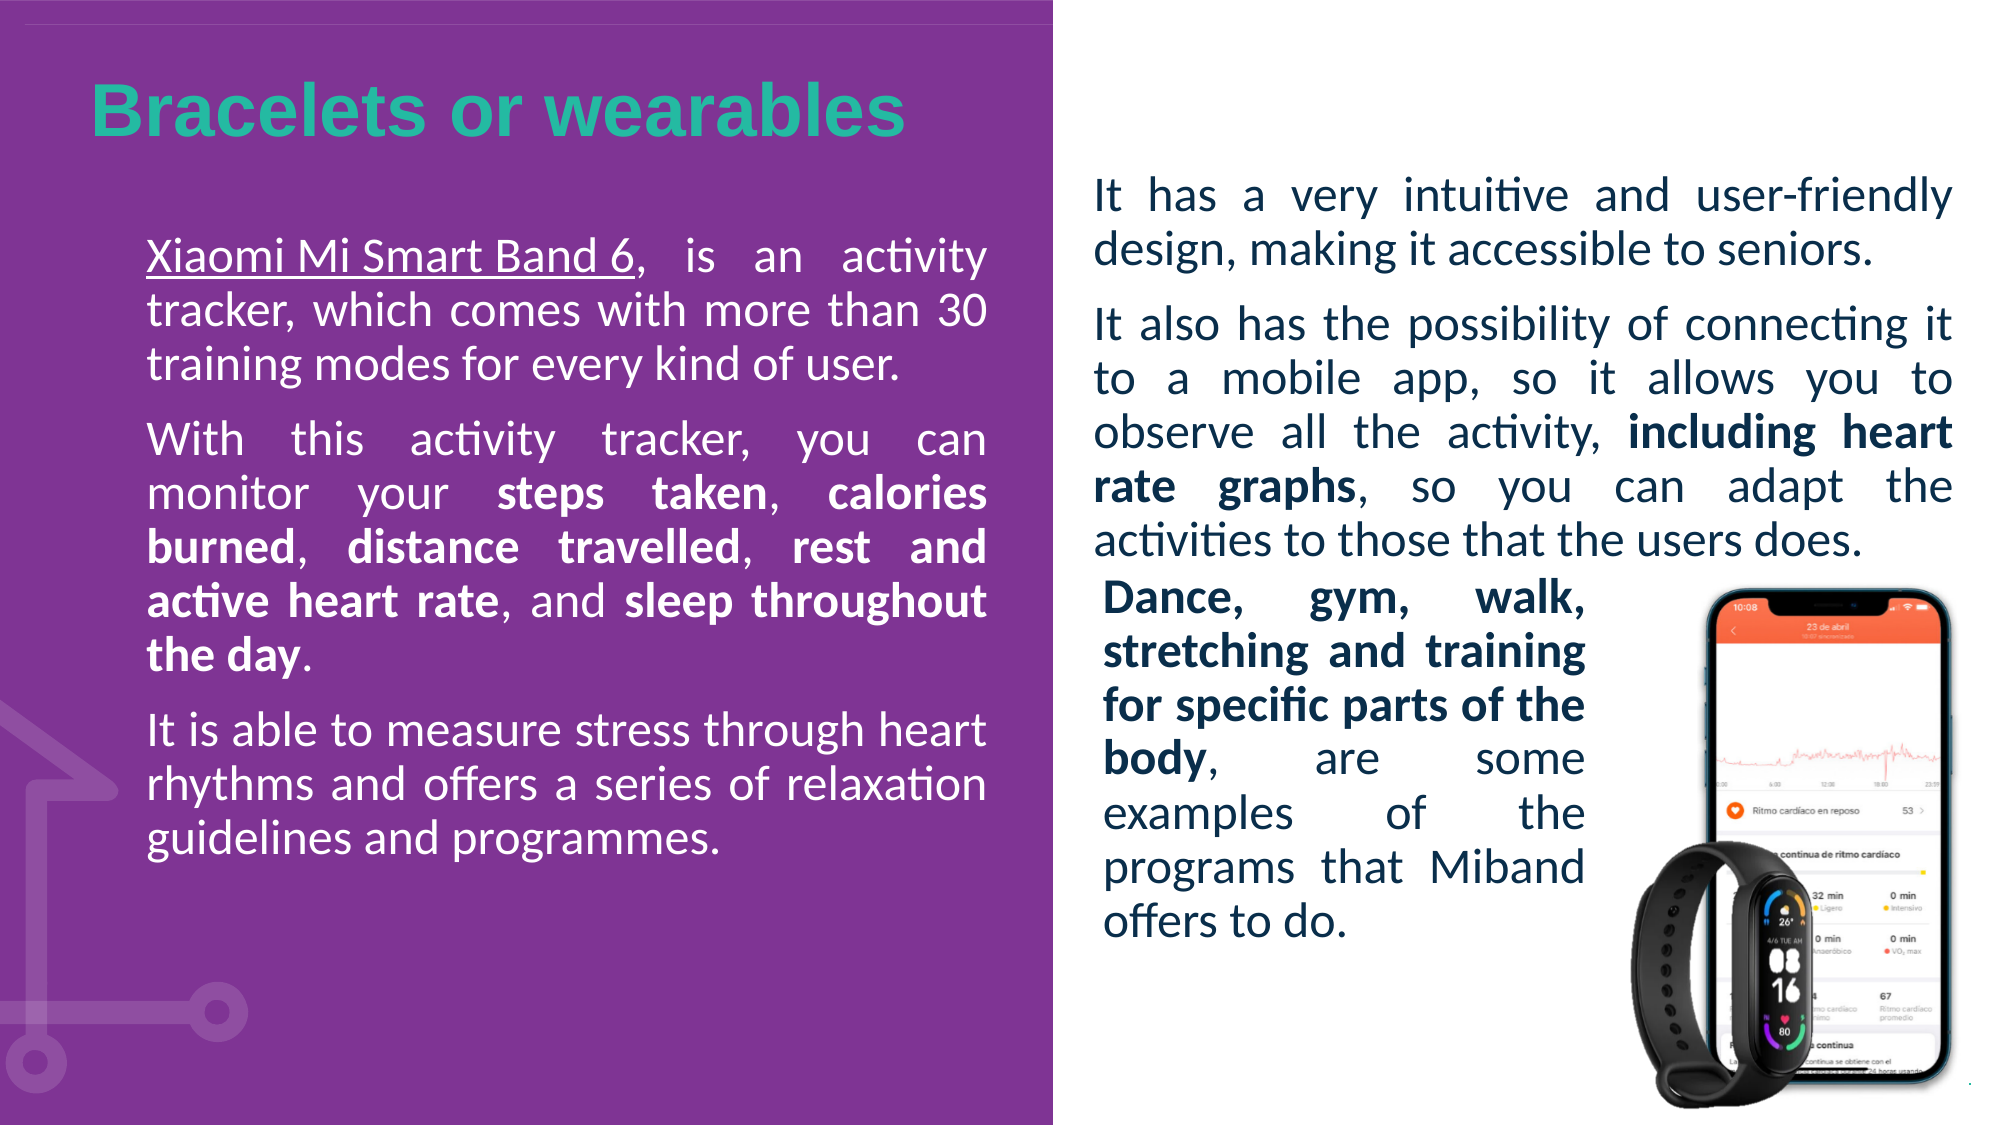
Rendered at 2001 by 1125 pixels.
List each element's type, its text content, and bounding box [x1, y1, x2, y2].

list Bracelets or wearables [63, 64, 936, 200]
picture [1601, 576, 1969, 1125]
list Xiaomi Mi Smart Band 6, is an activity tracker, which comes with more than 30 training modes for every kind of user. With this activity tracker, you can monitor your steps taken, calories burned, distance travelled, rest and active heart rate, and sleep throughout the day. It is able to measure stress through heart rhythms and offers a series of relaxation guidelines and programmes. [131, 222, 1003, 941]
text_box Dance, gym, walk, stretching and training for specific parts of the body, are some examples of the programs that Miband offers to do. [1087, 562, 1602, 1007]
text_box It has a very intuitive and user-friendly design, making it accessible to seniors. It also has the possibility of connecting it to a mobile app, so it allows you to observe all the activity, including heart rate graphs, so you can adapt the activities to those that the users does. [1078, 161, 1969, 606]
